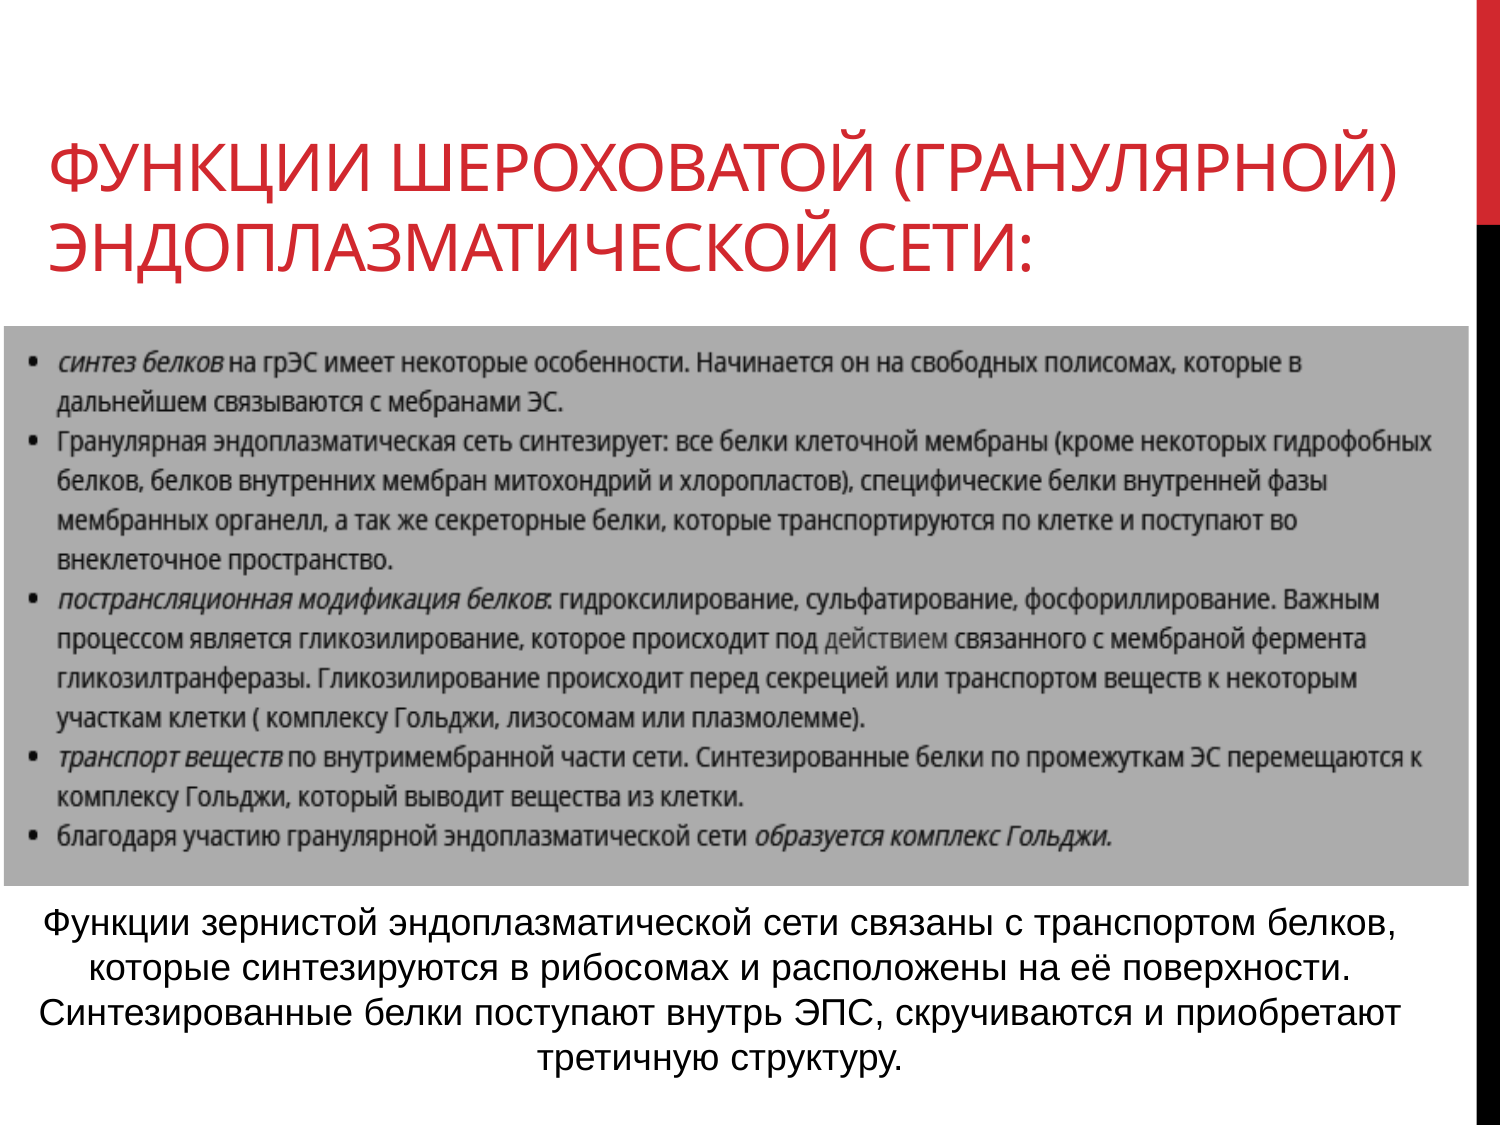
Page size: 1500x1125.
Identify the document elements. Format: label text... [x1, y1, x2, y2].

text_box Функции зернистой эндоплазматической сети связаны с транспортом белков, которые синтезируются в рибосомах и расположены на её поверхности. Синтезированные белки поступают внутрь ЭПС, скручиваются и приобретают третичную структуру. [17, 891, 1424, 1085]
picture [3, 325, 1470, 886]
title Функции шероховатой (гранулярной) эндоплазматической сети: [34, 66, 1452, 292]
